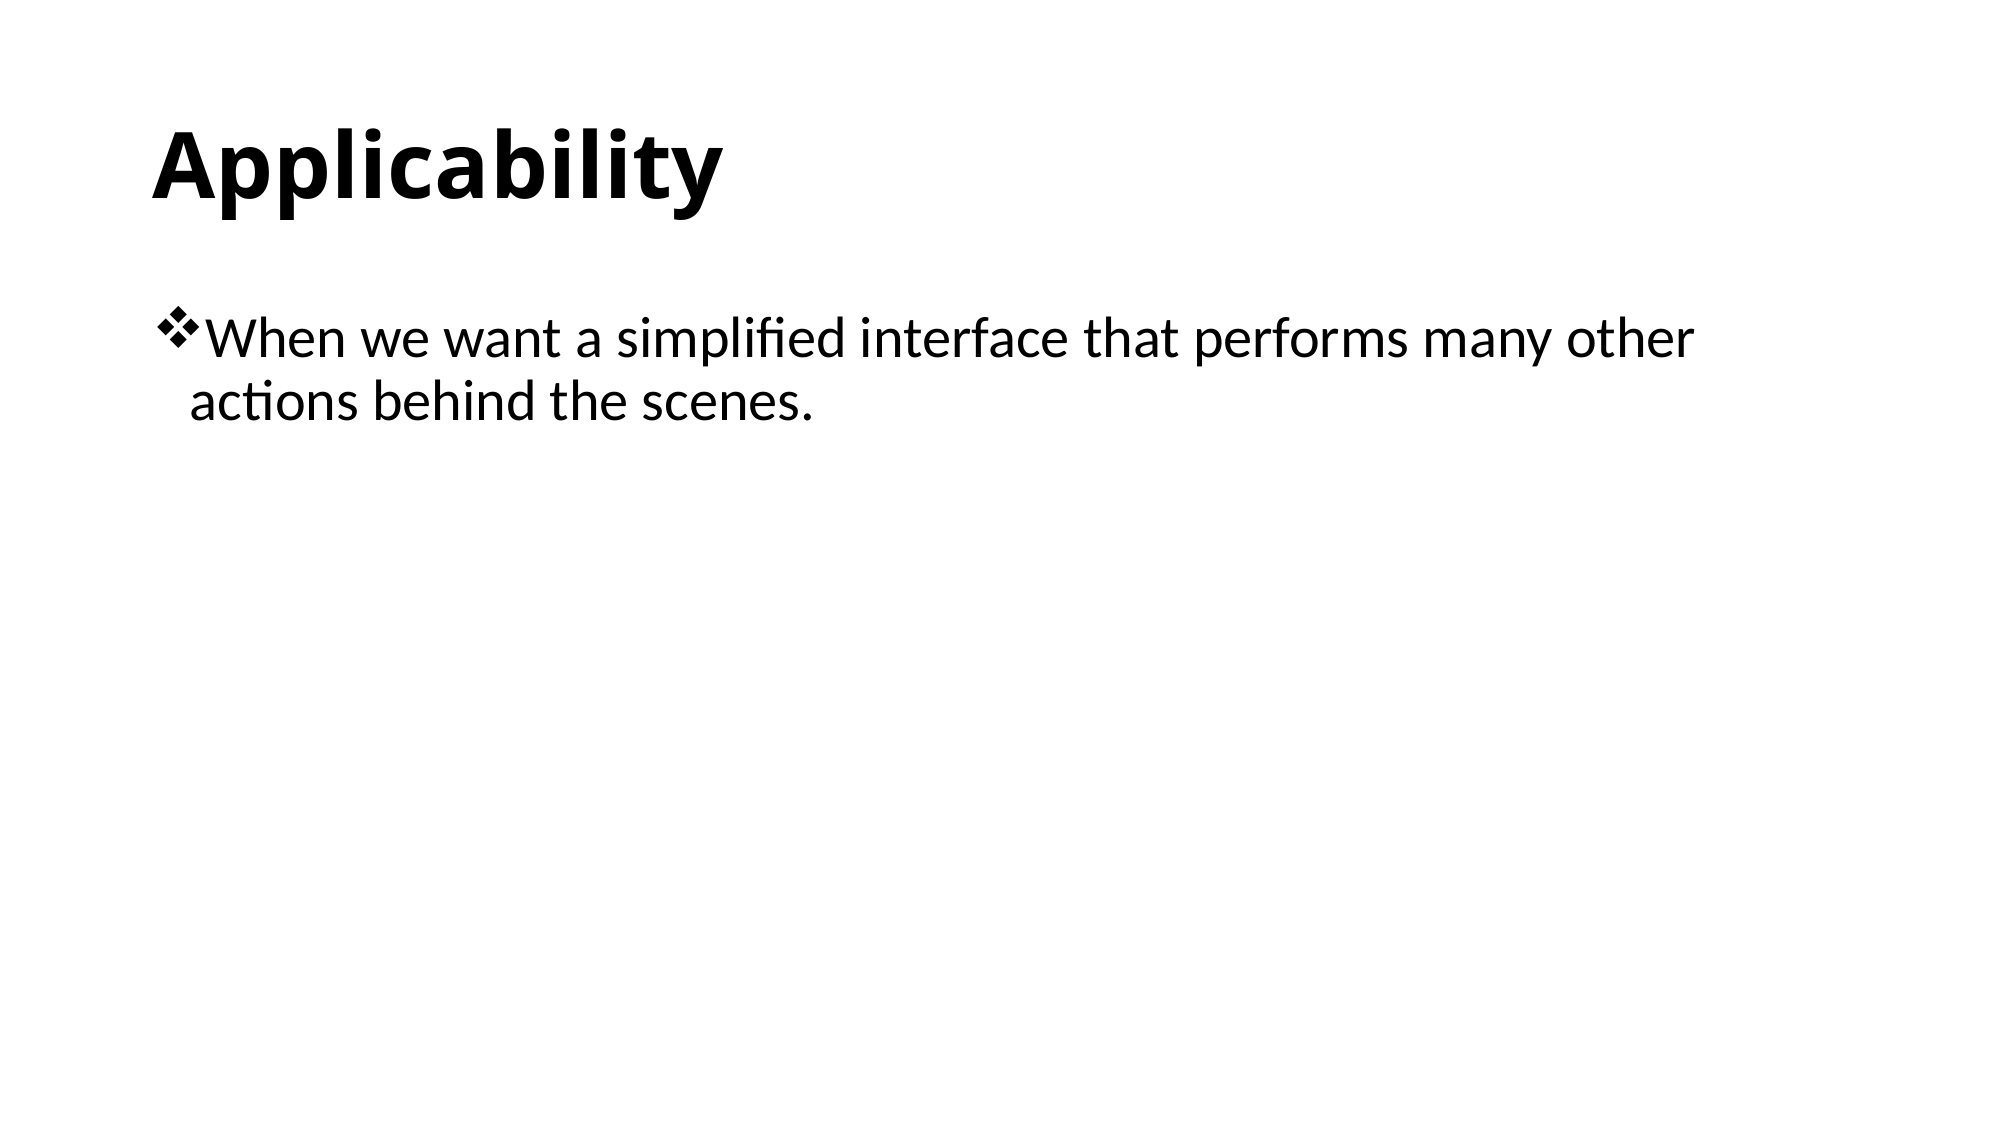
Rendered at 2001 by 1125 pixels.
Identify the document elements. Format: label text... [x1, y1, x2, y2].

title Applicability [137, 59, 1863, 278]
list When we want a simplified interface that performs many other actions behind the scenes. [137, 299, 1863, 1014]
